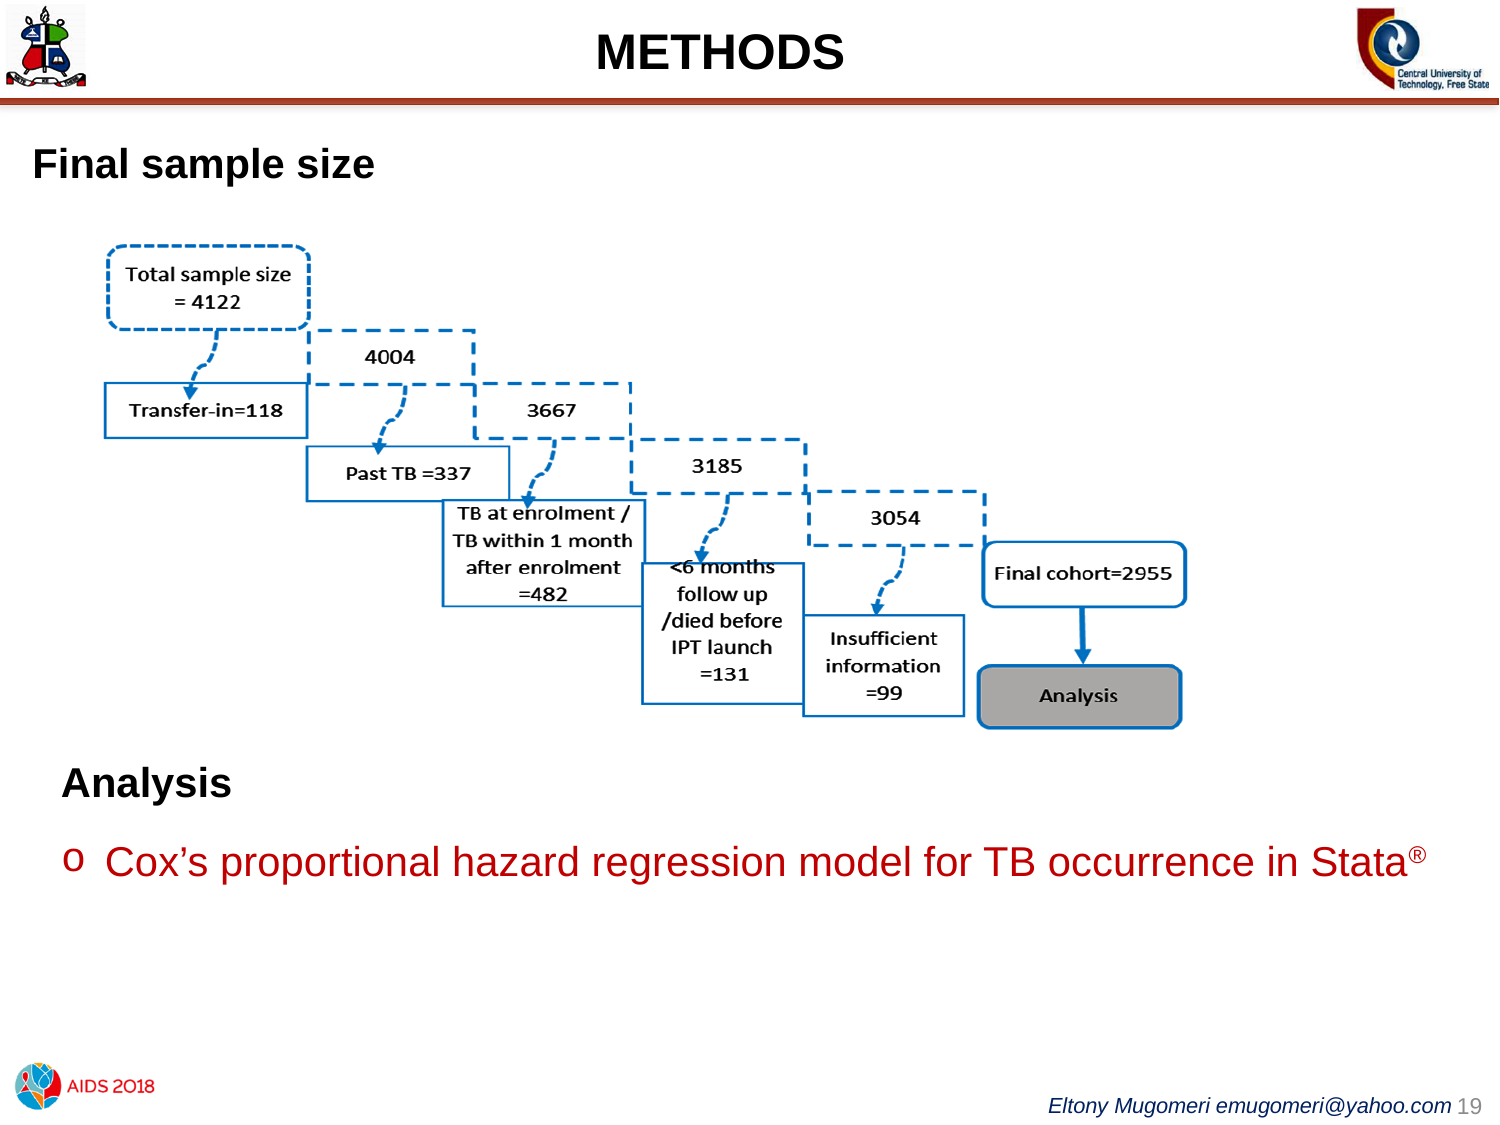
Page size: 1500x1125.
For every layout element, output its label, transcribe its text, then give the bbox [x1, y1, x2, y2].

text_box Analysis [46, 755, 507, 812]
picture [1356, 7, 1489, 91]
picture [85, 222, 1205, 765]
slide_number 19 [1159, 1075, 1498, 1125]
text_box [0, 98, 1498, 105]
picture [14, 1056, 158, 1116]
text_box Eltony Mugomeri emugomeri@yahoo.com [1033, 1084, 1468, 1125]
title Final sample size [17, 136, 479, 194]
picture [0, 1, 93, 90]
text_box METHODS [554, 24, 886, 82]
list Cox’s proportional hazard regression model for TB occurrence in Stata® [46, 833, 1480, 925]
